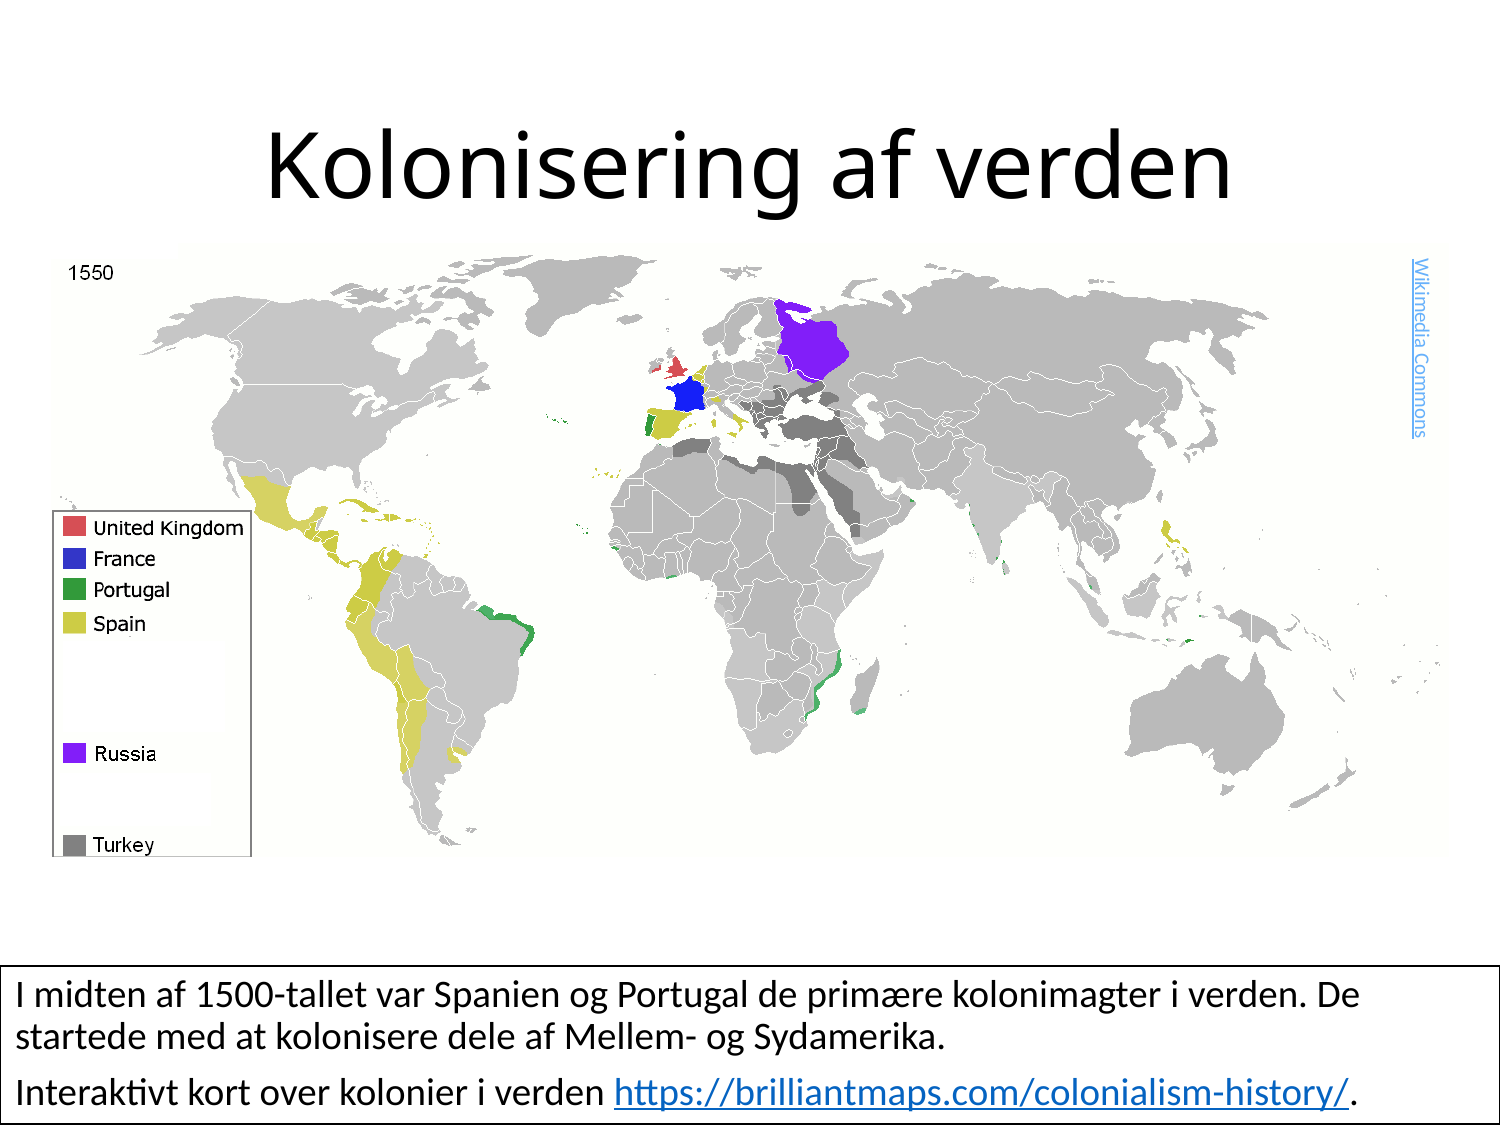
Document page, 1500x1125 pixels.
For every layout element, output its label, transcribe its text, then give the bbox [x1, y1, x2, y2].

picture [51, 243, 1449, 857]
title Kolonisering af verden [43, 59, 1457, 278]
text_box I midten af 1500-tallet var Spanien og Portugal de primære kolonimagter i verden. De startede med at kolonisere dele af Mellem- og Sydamerika. Interaktivt kort over kolonier i verden https://brilliantmaps.com/colonialism-history/. [0, 965, 1500, 1125]
